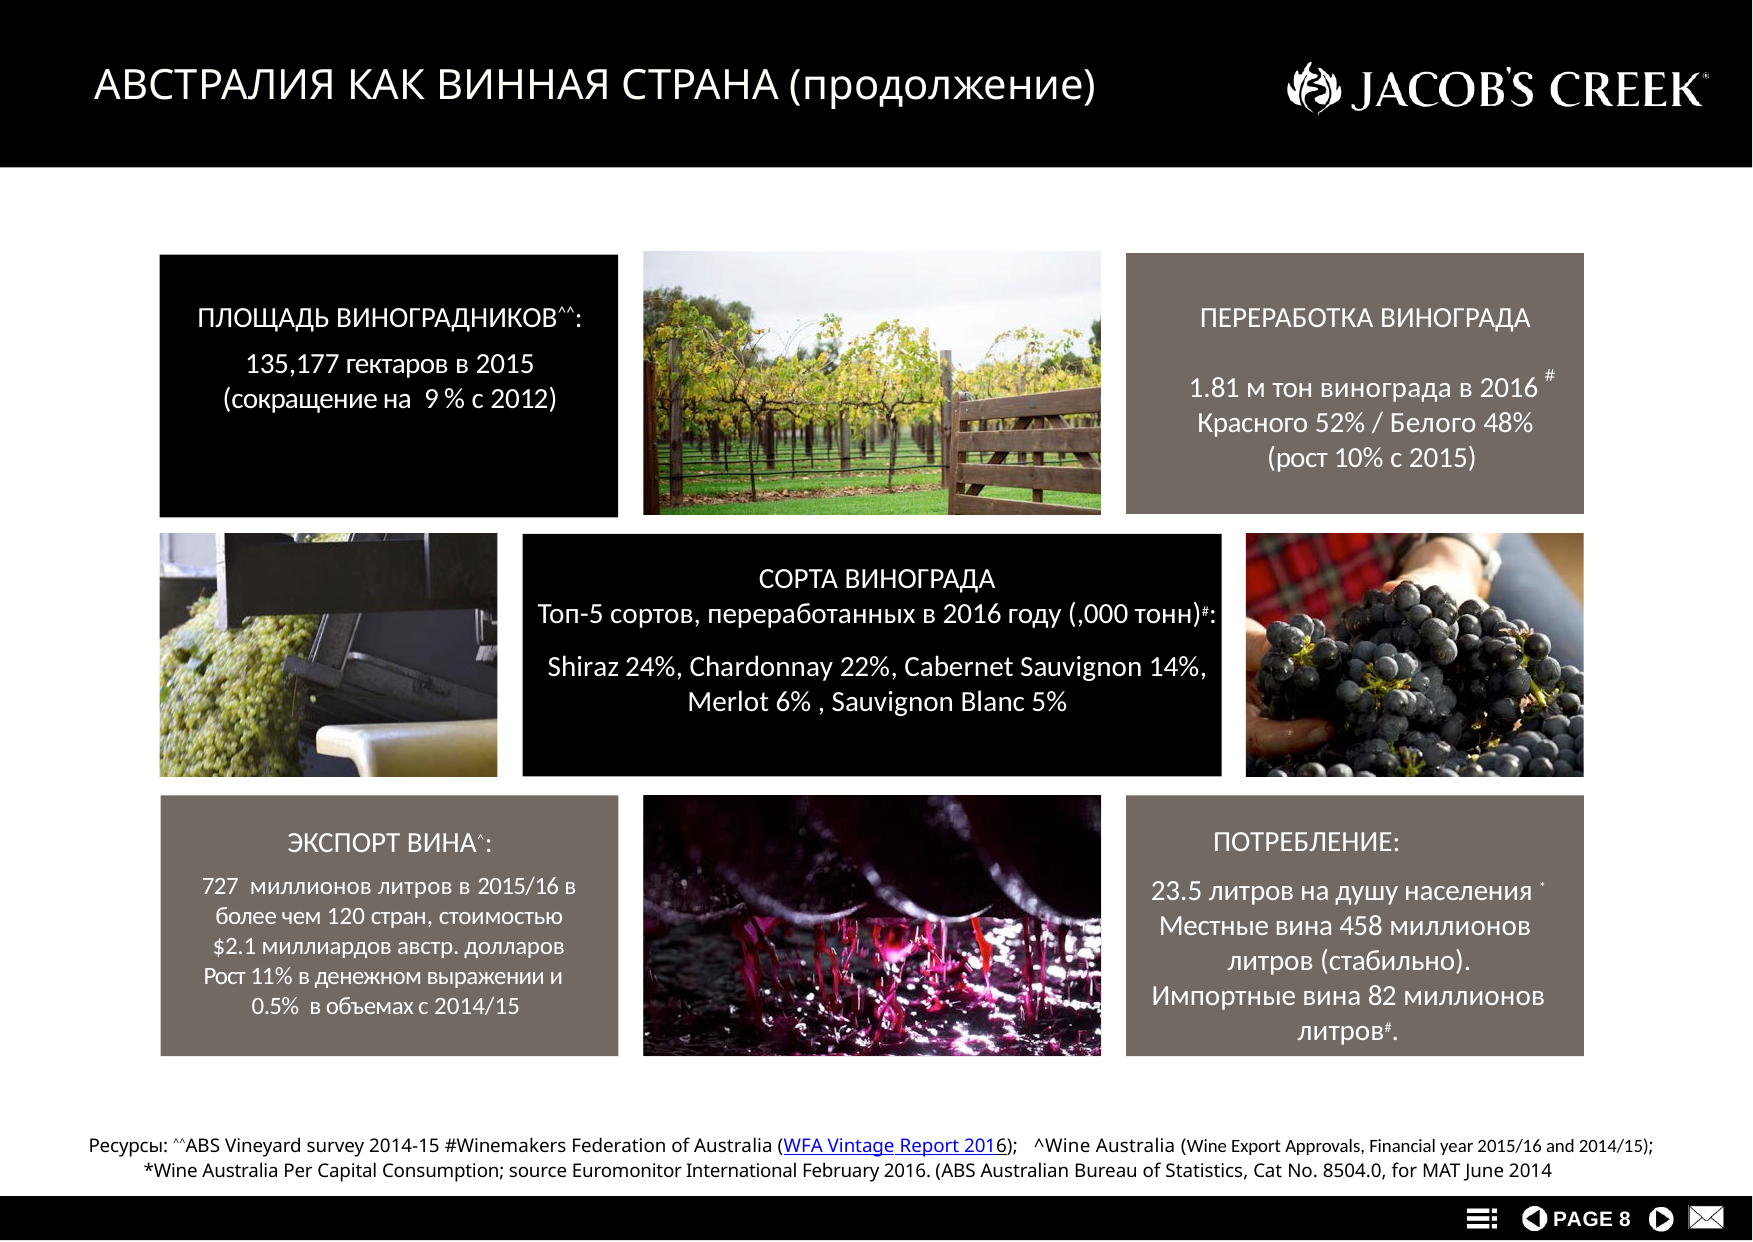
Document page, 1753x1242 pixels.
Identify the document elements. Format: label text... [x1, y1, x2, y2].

picture [1515, 1203, 1552, 1234]
text_box ПОТРЕБЛЕНИЕ: 23.5 литров на душу населения * Местные вина 458 миллионов литров (стабильно). Импортные вина 82 миллионов литров#. [1120, 822, 1579, 1048]
picture [1645, 1202, 1677, 1234]
text_box СОРТА ВИНОГРАДА Топ-5 сортов, переработанных в 2016 году (,000 тонн)#: Shiraz 24%, Chardonnay 22%, Cabernet Sauvignon 14%, Merlot 6% , Sauvignon Blanc 5% [508, 559, 1246, 732]
text_box [159, 533, 498, 777]
text_box [522, 533, 1222, 559]
text_box [1245, 533, 1584, 777]
text_box [522, 732, 1222, 777]
picture [1286, 60, 1710, 116]
slide_number PAGE 8 [1554, 1205, 1641, 1232]
text_box # [1542, 364, 1558, 387]
picture [1463, 1203, 1501, 1234]
text_box [643, 795, 1101, 1057]
text_box [1126, 253, 1584, 514]
text_box [643, 251, 1101, 515]
text_box Ресурсы: ^^ABS Vineyard survey 2014-15 #Winemakers Federation of Australia (WFA Vintage Report 2016); ^Wine Australia (Wine Export Approvals, Financial year 2015/16 and 2014/15); *Wine Australia Per Capital Consumption; source Euromonitor International February 2016. (ABS Australian Bureau of Statistics, Cat No. 8504.0, for MAT June 2014 [88, 1133, 1661, 1184]
text_box [159, 254, 619, 518]
picture [1688, 1204, 1725, 1229]
text_box [1126, 795, 1584, 1057]
text_box ПЕРЕРАБОТКА ВИНОГРАДА 1.81 м тон винограда в 2016 Красного 52% / Белого 48% (рост 10% с 2015) [1180, 298, 1547, 453]
text_box ЭКСПОРТ ВИНА^: 727 миллионов литров в 2015/16 в более чем 120 стран, стоимостью $2.1 миллиардов австр. долларов Рост 11% в денежном выражении и 0.5% в объемах с 2014/15 [164, 823, 614, 1070]
text_box ПЛОЩАДЬ ВИНОГРАДНИКОВ^^: 135,177 гектаров в 2015 (сокращение на 9 % с 2012) [196, 297, 584, 485]
text_box [160, 795, 619, 1057]
title АВСТРАЛИЯ КАК ВИННАЯ СТРАНА (продолжение) [92, 58, 1662, 109]
